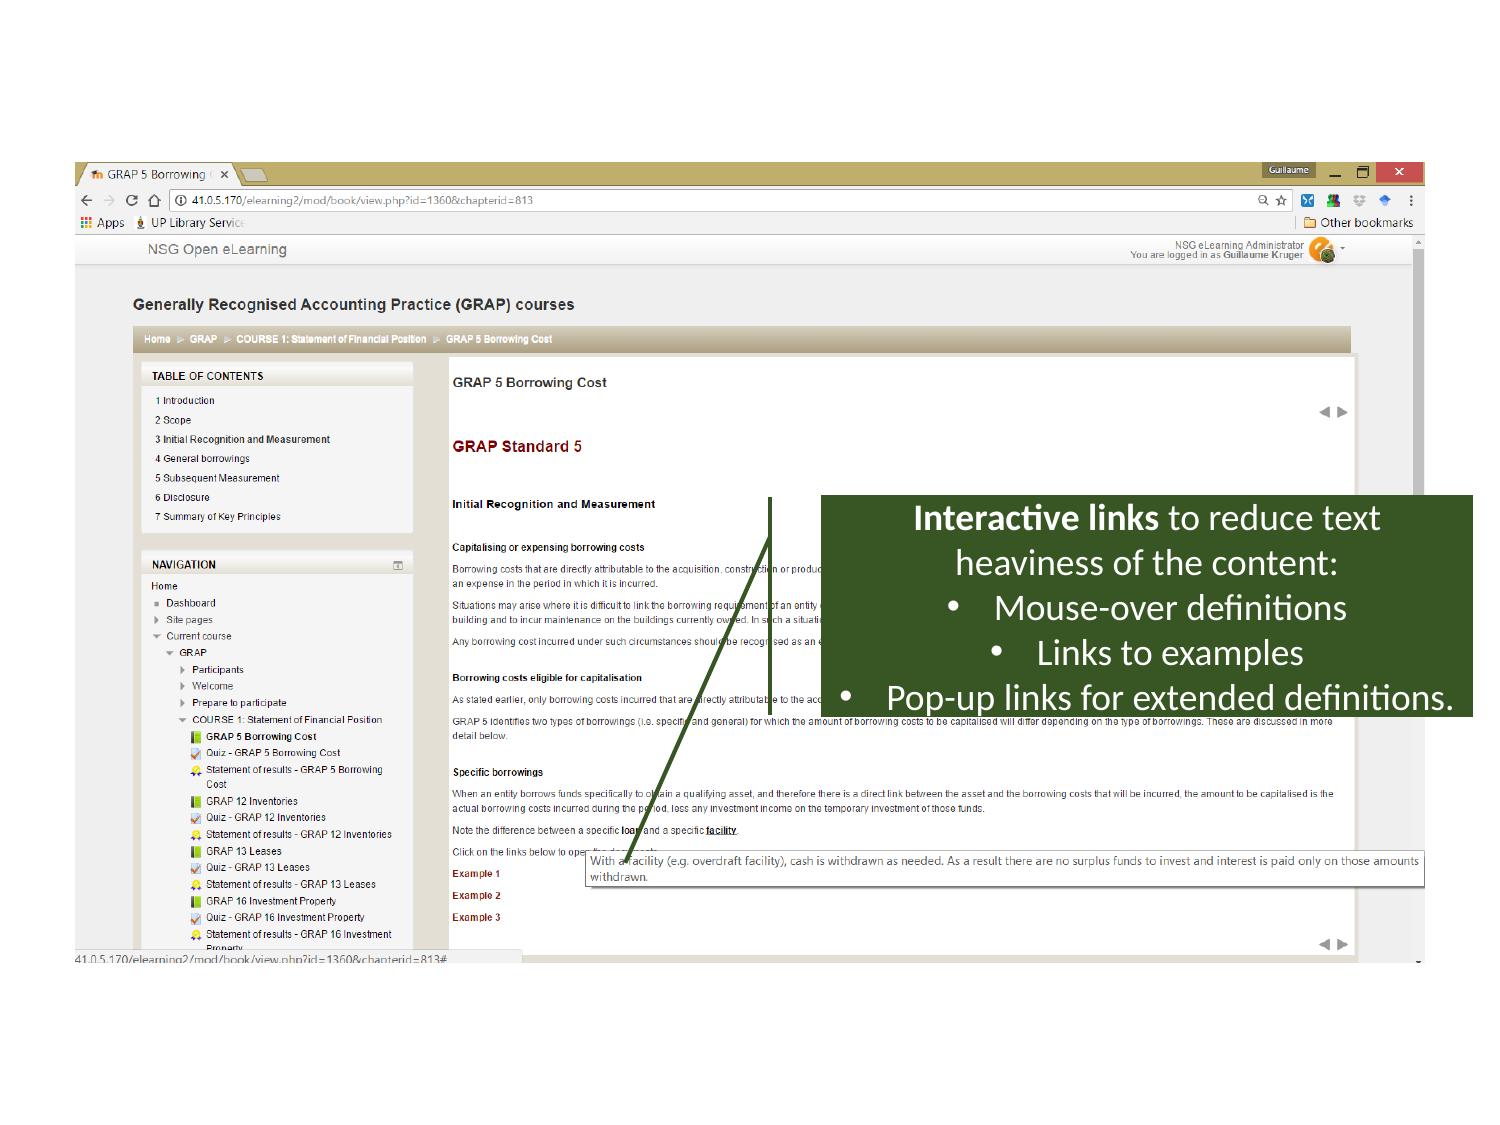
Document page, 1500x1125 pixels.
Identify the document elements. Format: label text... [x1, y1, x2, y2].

picture [75, 162, 1425, 963]
text_box Interactive links to reduce text heaviness of the content: Mouse-over definitions Links to examples Pop-up links for extended definitions. [1425, 496, 1472, 716]
